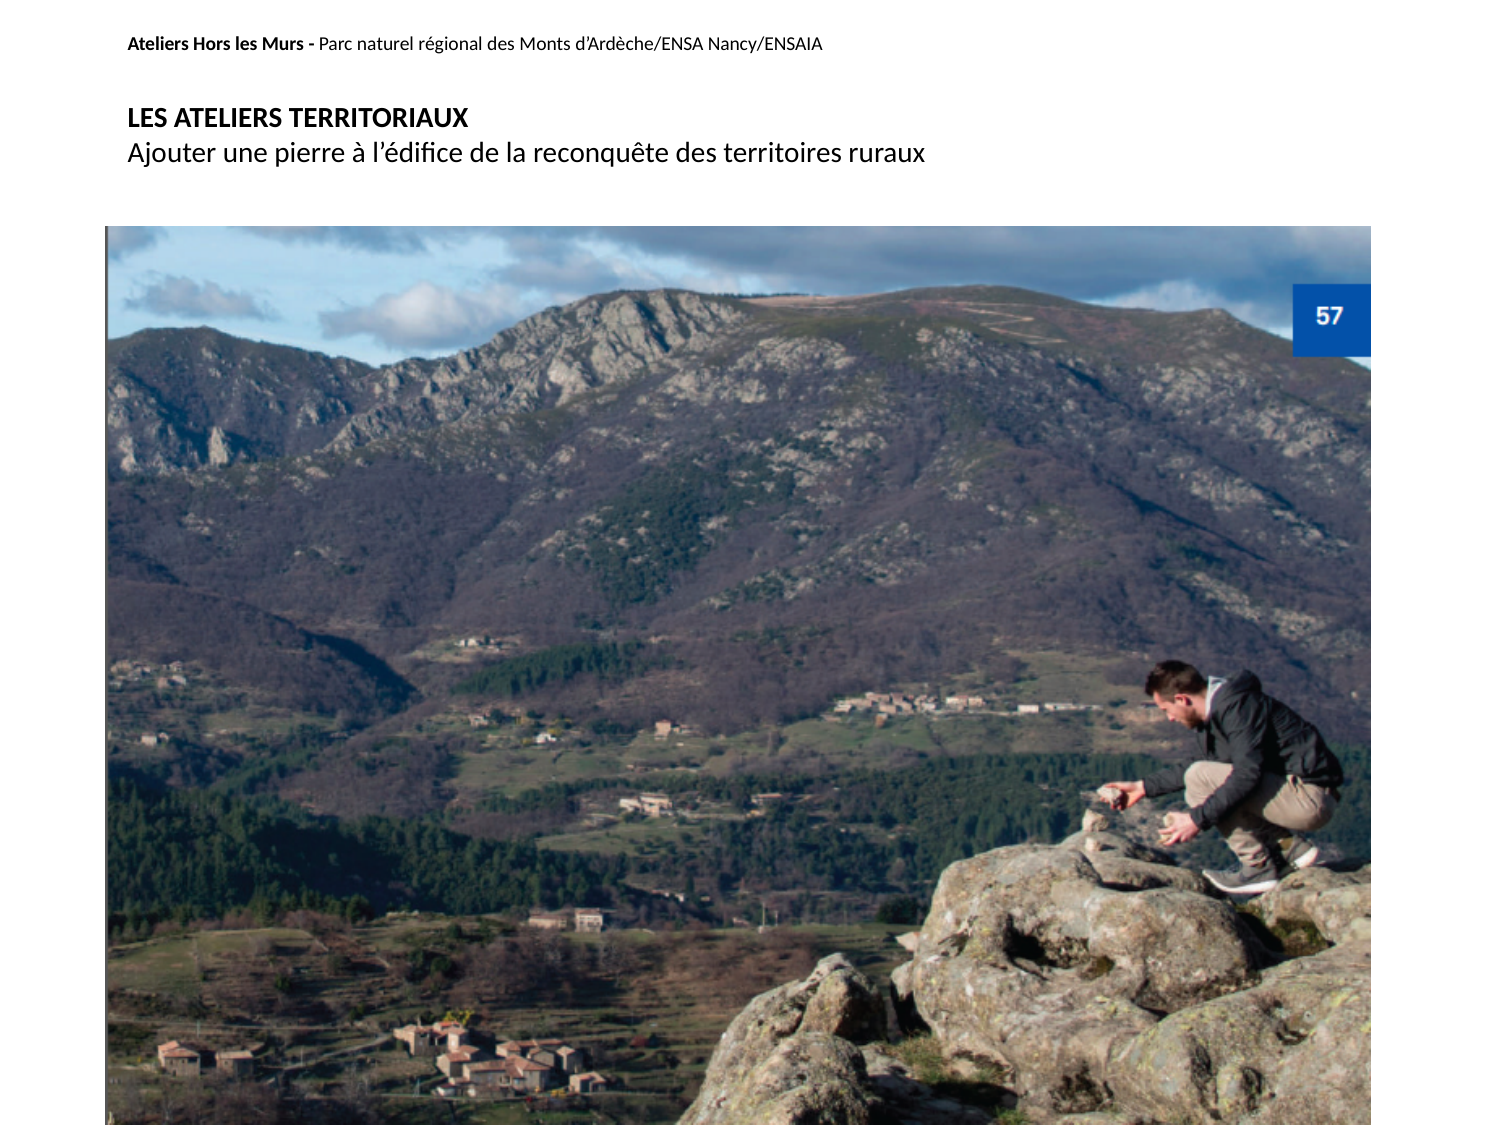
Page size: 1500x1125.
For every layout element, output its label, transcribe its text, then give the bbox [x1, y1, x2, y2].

picture [104, 225, 1371, 1125]
text_box Ateliers Hors les Murs - Parc naturel régional des Monts d’Ardèche/ENSA Nancy/ENSAIA [112, 23, 1388, 85]
text_box LES ATELIERS TERRITORIAUX Ajouter une pierre à l’édifice de la reconquête des territoires ruraux [112, 85, 1388, 262]
